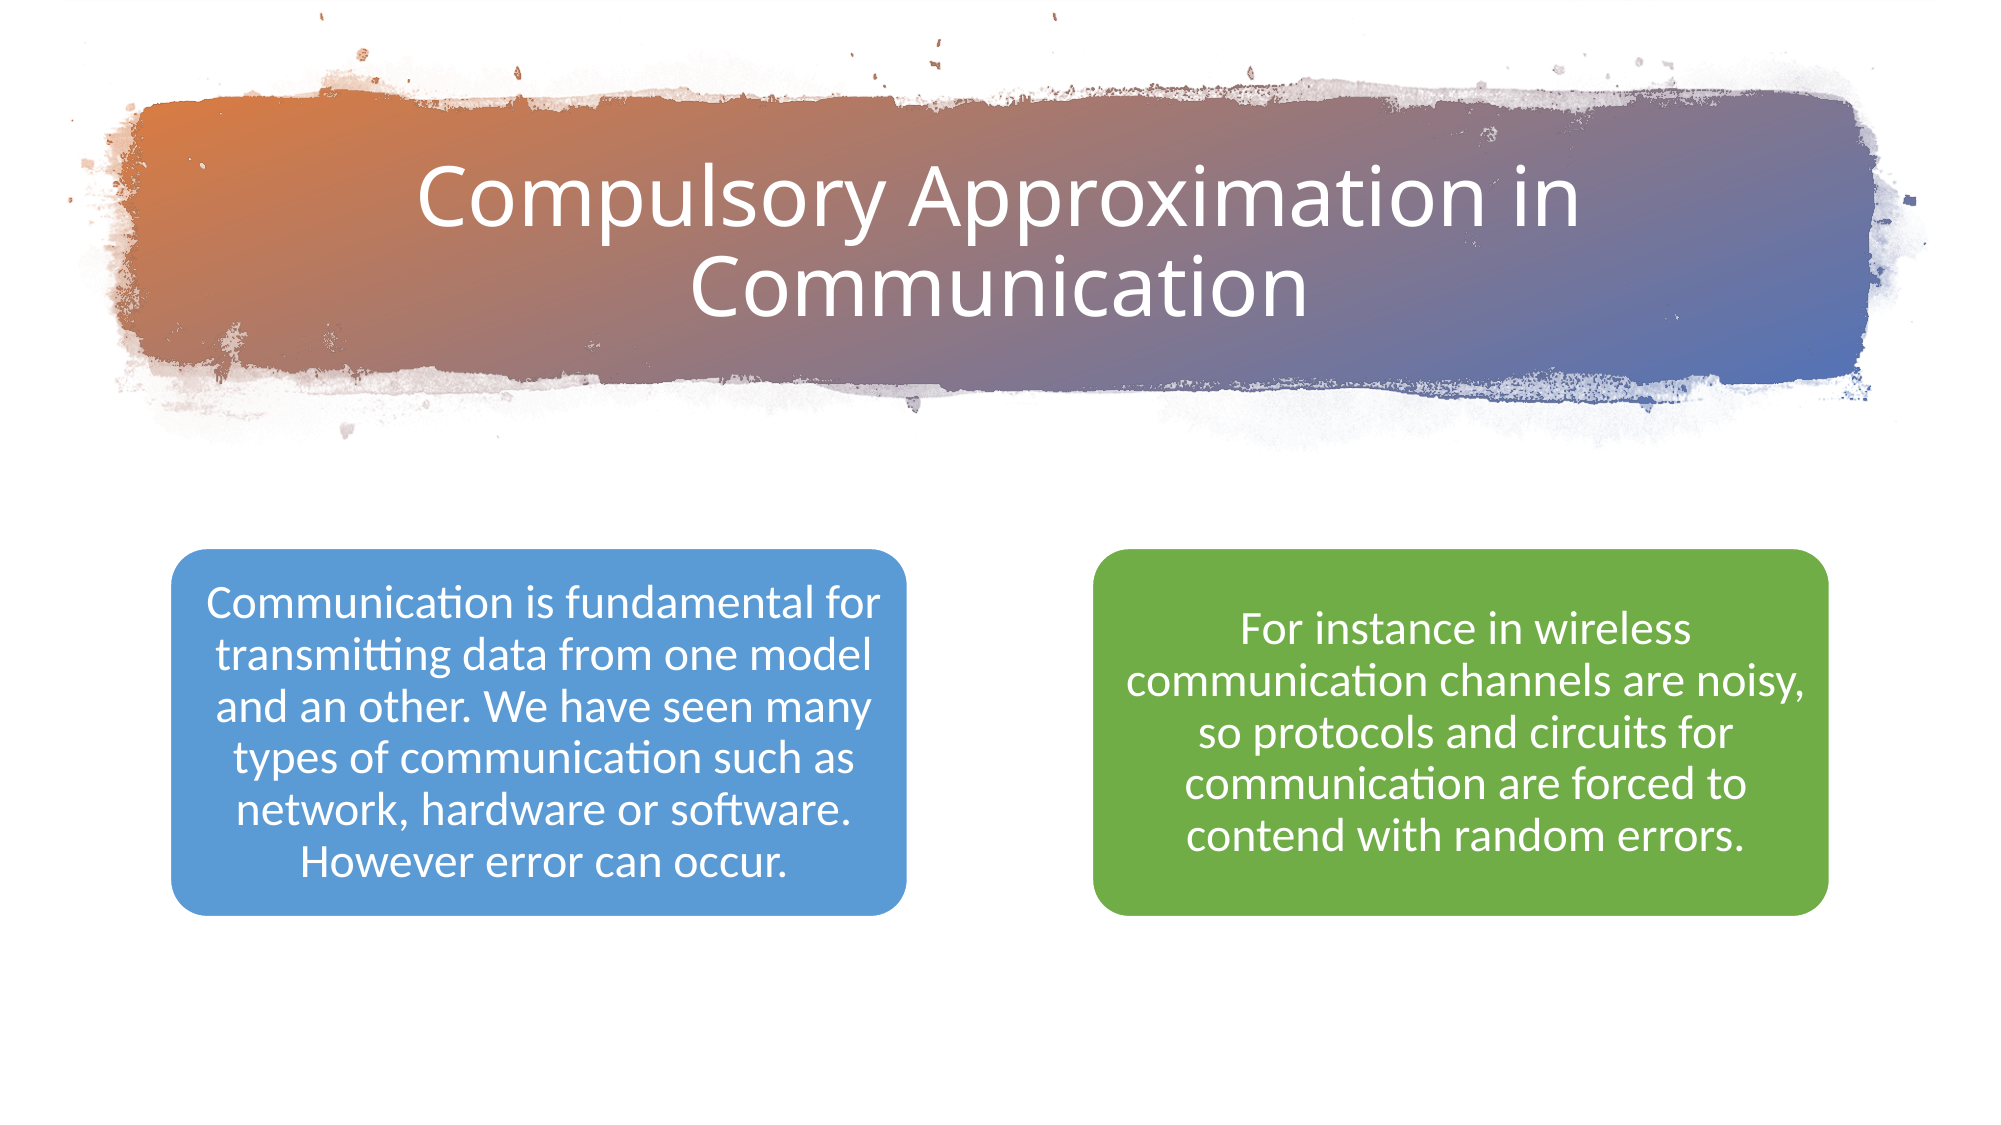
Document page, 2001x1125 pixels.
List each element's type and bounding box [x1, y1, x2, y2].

picture [0, 0, 2000, 1125]
list [169, 475, 1830, 990]
